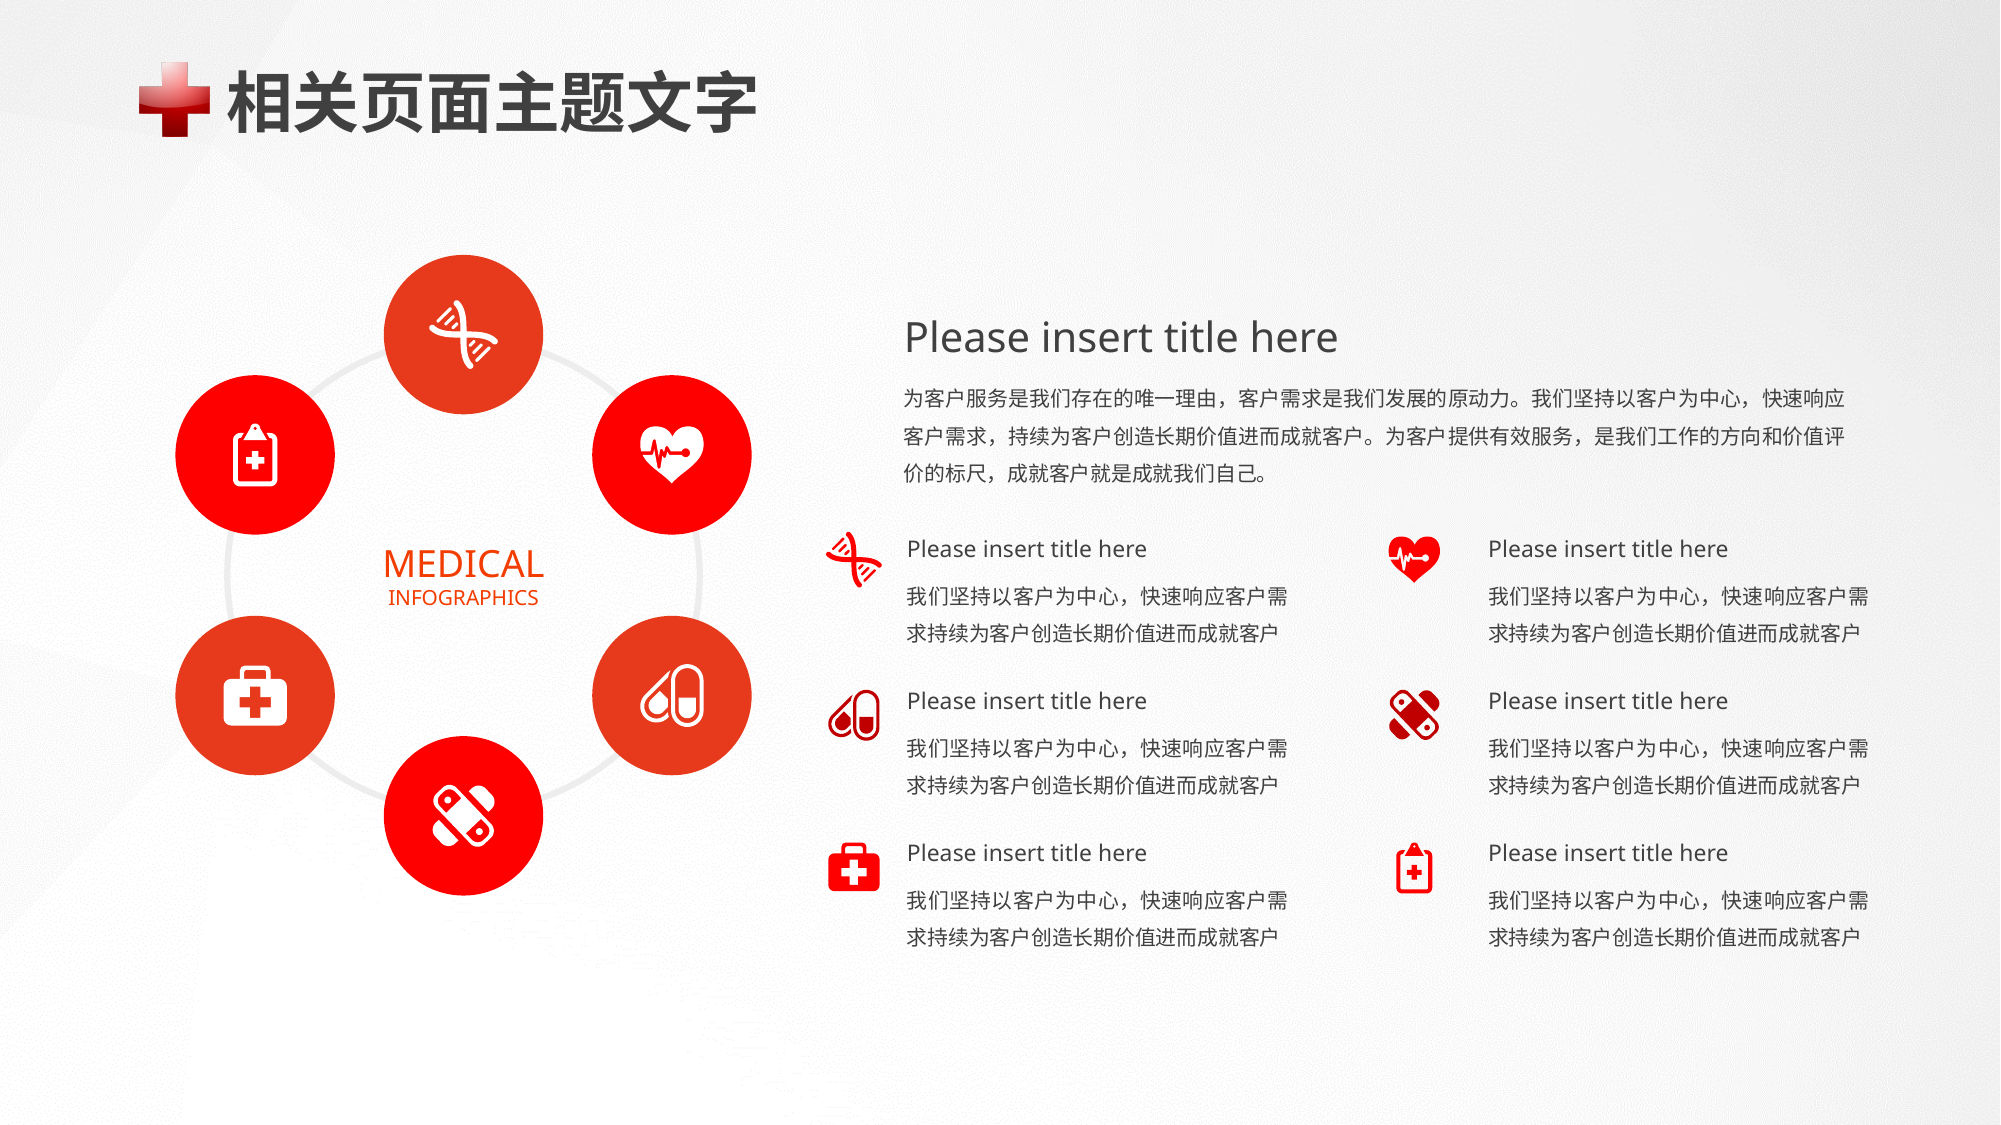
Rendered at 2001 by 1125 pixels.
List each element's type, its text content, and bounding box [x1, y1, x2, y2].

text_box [1473, 513, 1885, 649]
text_box [1388, 536, 1441, 583]
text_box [892, 513, 1304, 649]
text_box [828, 842, 880, 892]
text_box [853, 689, 880, 741]
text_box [892, 817, 1304, 953]
picture [0, 0, 2000, 1125]
text_box [1396, 842, 1433, 894]
text_box [1418, 690, 1440, 712]
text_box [892, 665, 1304, 801]
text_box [1473, 665, 1885, 801]
text_box 相关页面主题文字 [211, 62, 893, 149]
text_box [1473, 817, 1885, 953]
text_box [828, 694, 853, 738]
text_box Please insert title here 为客户服务是我们存在的唯一理由，客户需求是我们发展的原动力。我们坚持以客户为中心，快速响应客户需求，持续为客户创造长期价值进而成就客户。为客户提供有效服务，是我们工作的方向和价值评价的标尺，成就客户就是成就我们自己。 [889, 278, 1861, 494]
text_box [826, 531, 882, 588]
text_box [1389, 689, 1439, 740]
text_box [175, 254, 752, 896]
